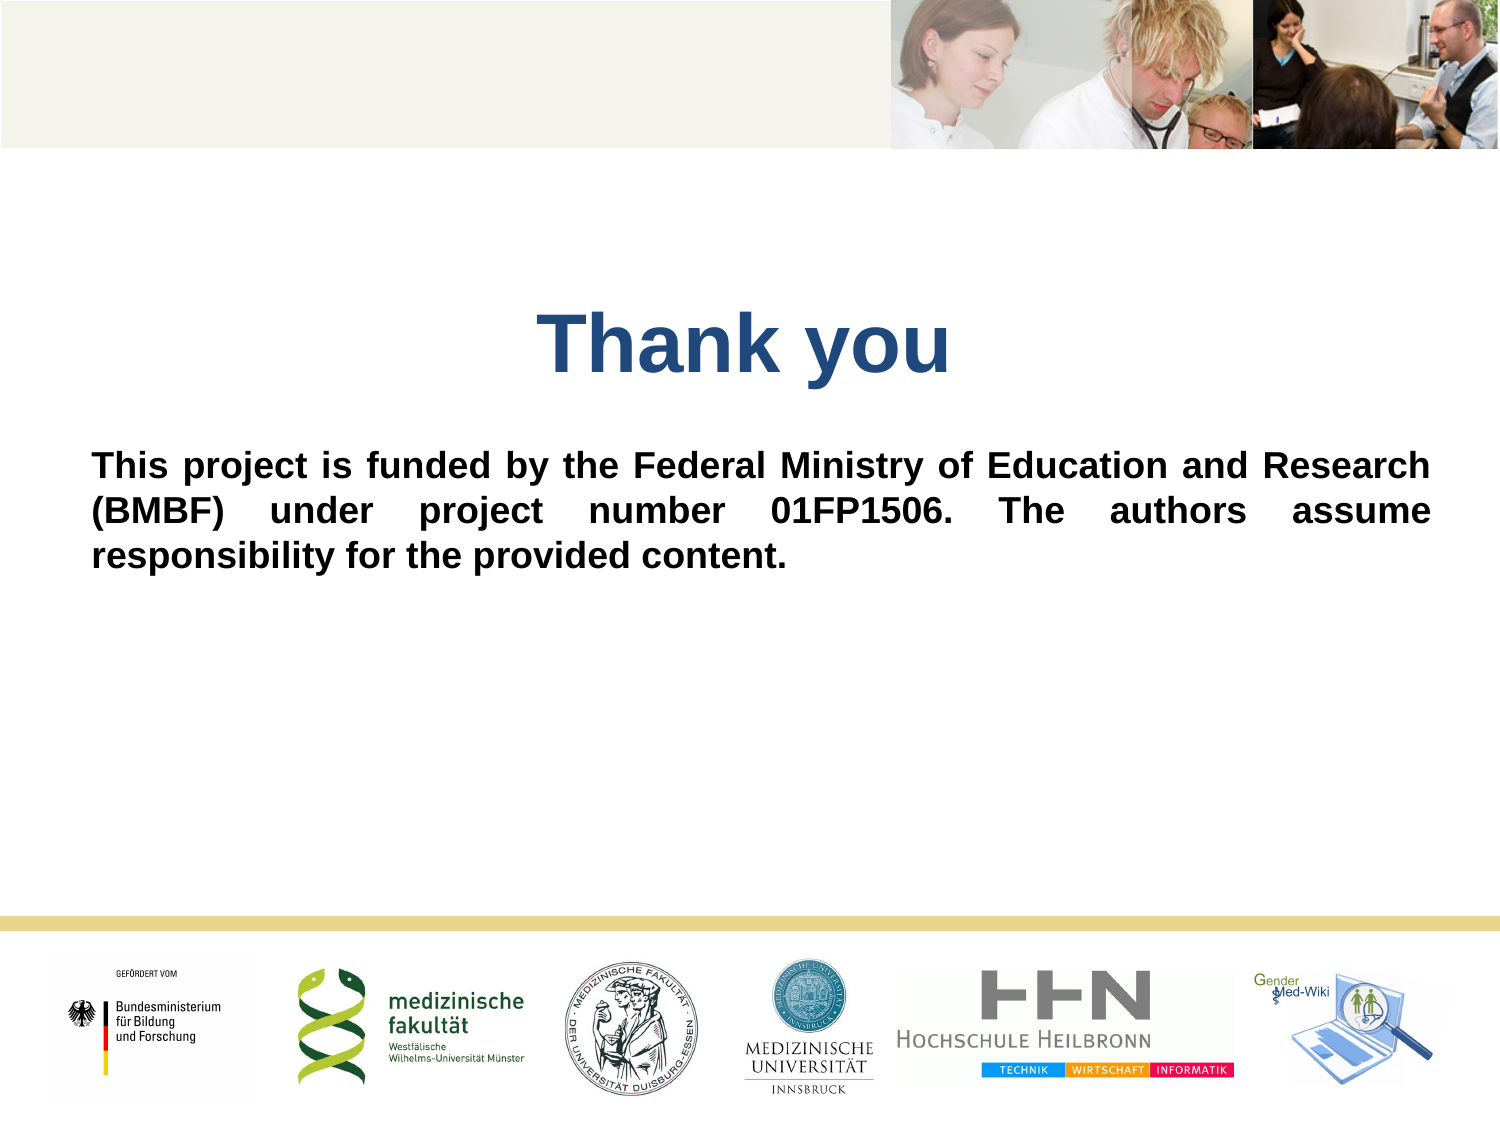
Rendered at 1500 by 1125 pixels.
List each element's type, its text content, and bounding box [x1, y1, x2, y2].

text_box Thank you [363, 257, 1125, 362]
text_box This project is funded by the Federal Ministry of Education and Research (BMBF) under project number 01FP1506. The authors assume responsibility for the provided content. [76, 433, 1447, 584]
picture [298, 952, 1234, 1100]
picture [891, 0, 1500, 150]
picture [47, 952, 255, 1100]
picture [1246, 965, 1453, 1087]
